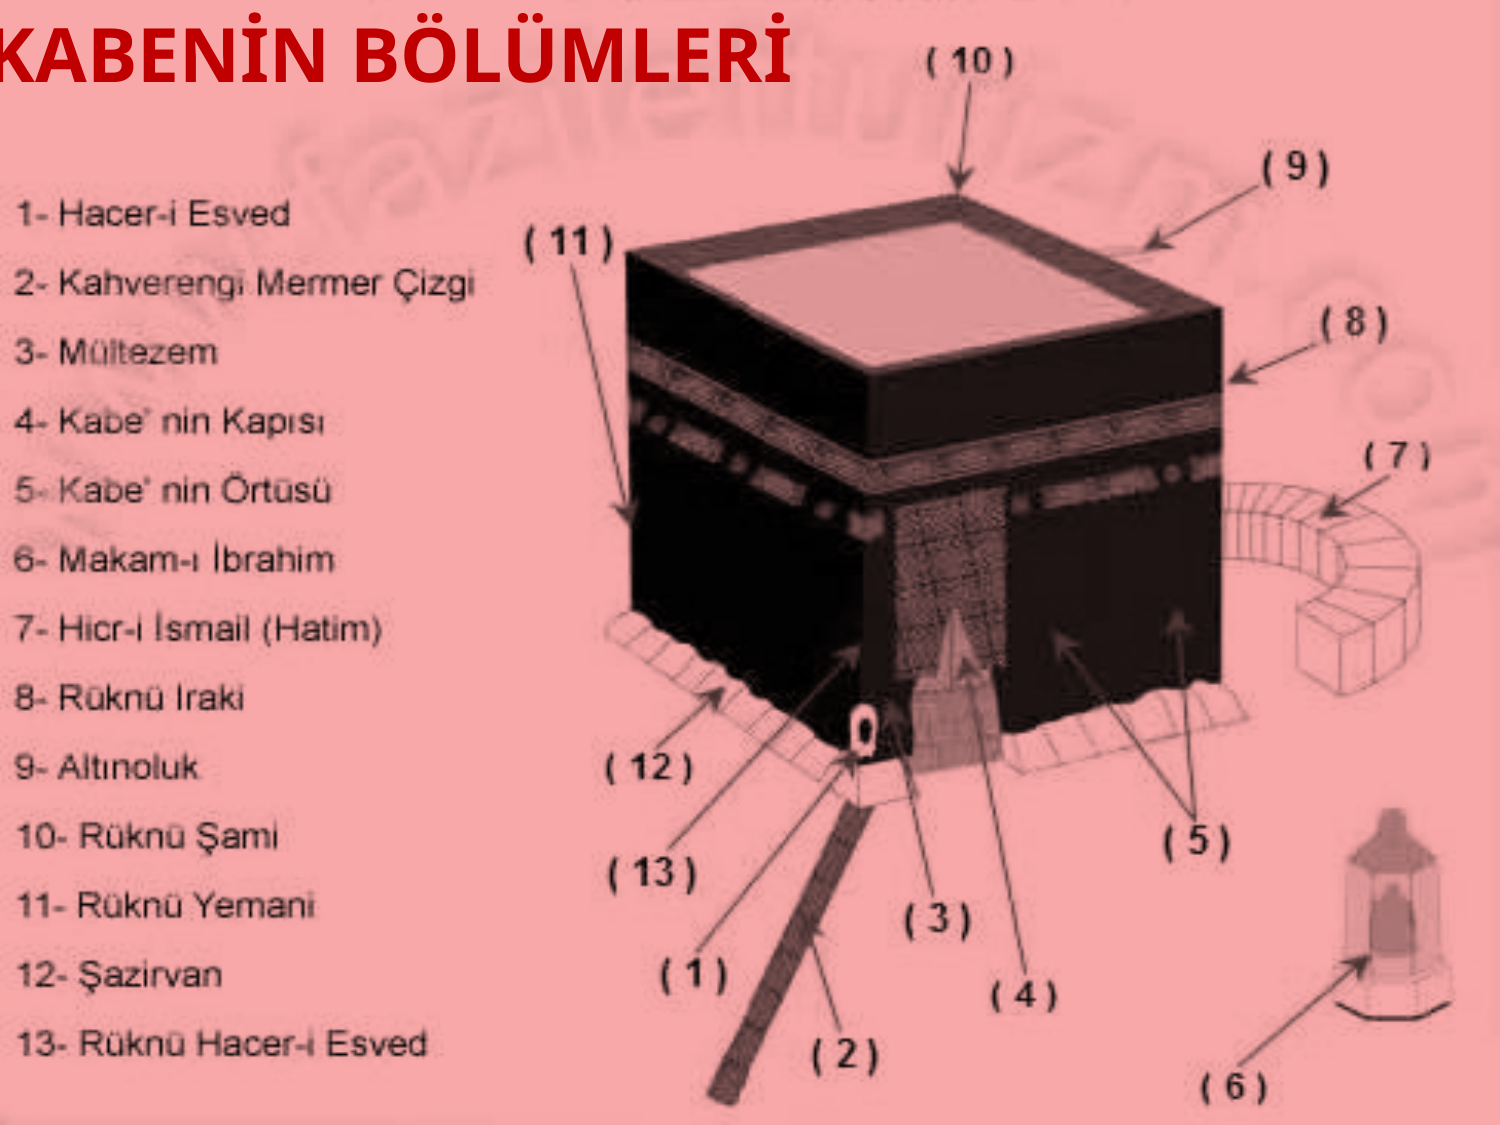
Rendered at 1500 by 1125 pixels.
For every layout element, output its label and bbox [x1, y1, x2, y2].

list [0, 0, 1500, 1125]
